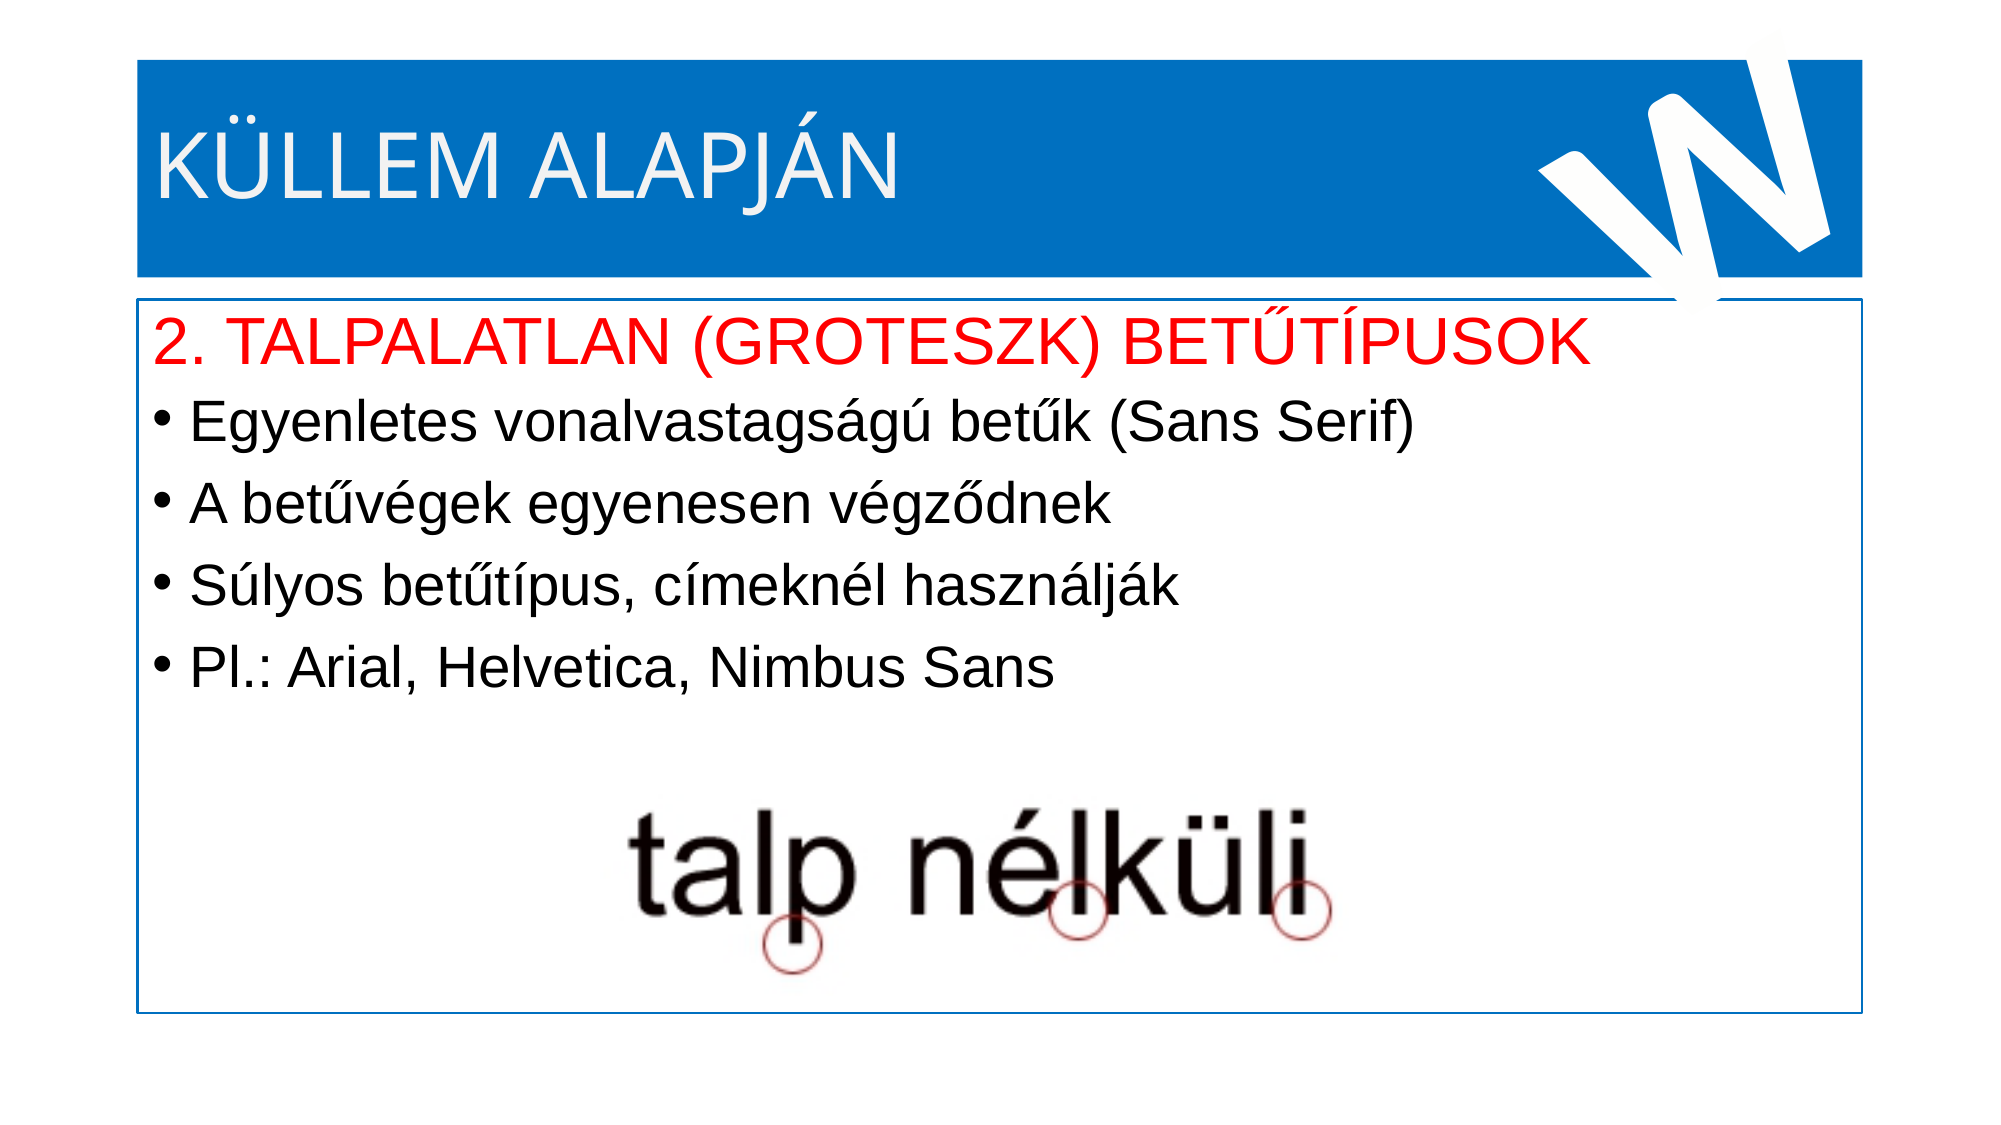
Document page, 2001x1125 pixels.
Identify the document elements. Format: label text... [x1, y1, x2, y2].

title KÜLLEM ALAPJÁN [137, 59, 1495, 278]
list 2. Talpalatlan (groteszk) betűtípusok Egyenletes vonalvastagságú betűk (Sans Serif) A betűvégek egyenesen végződnek Súlyos betűtípus, címeknél használják Pl.: Arial, Helvetica, Nimbus Sans [136, 298, 1863, 1014]
picture [599, 753, 1401, 997]
text_box W [1337, 0, 2000, 489]
